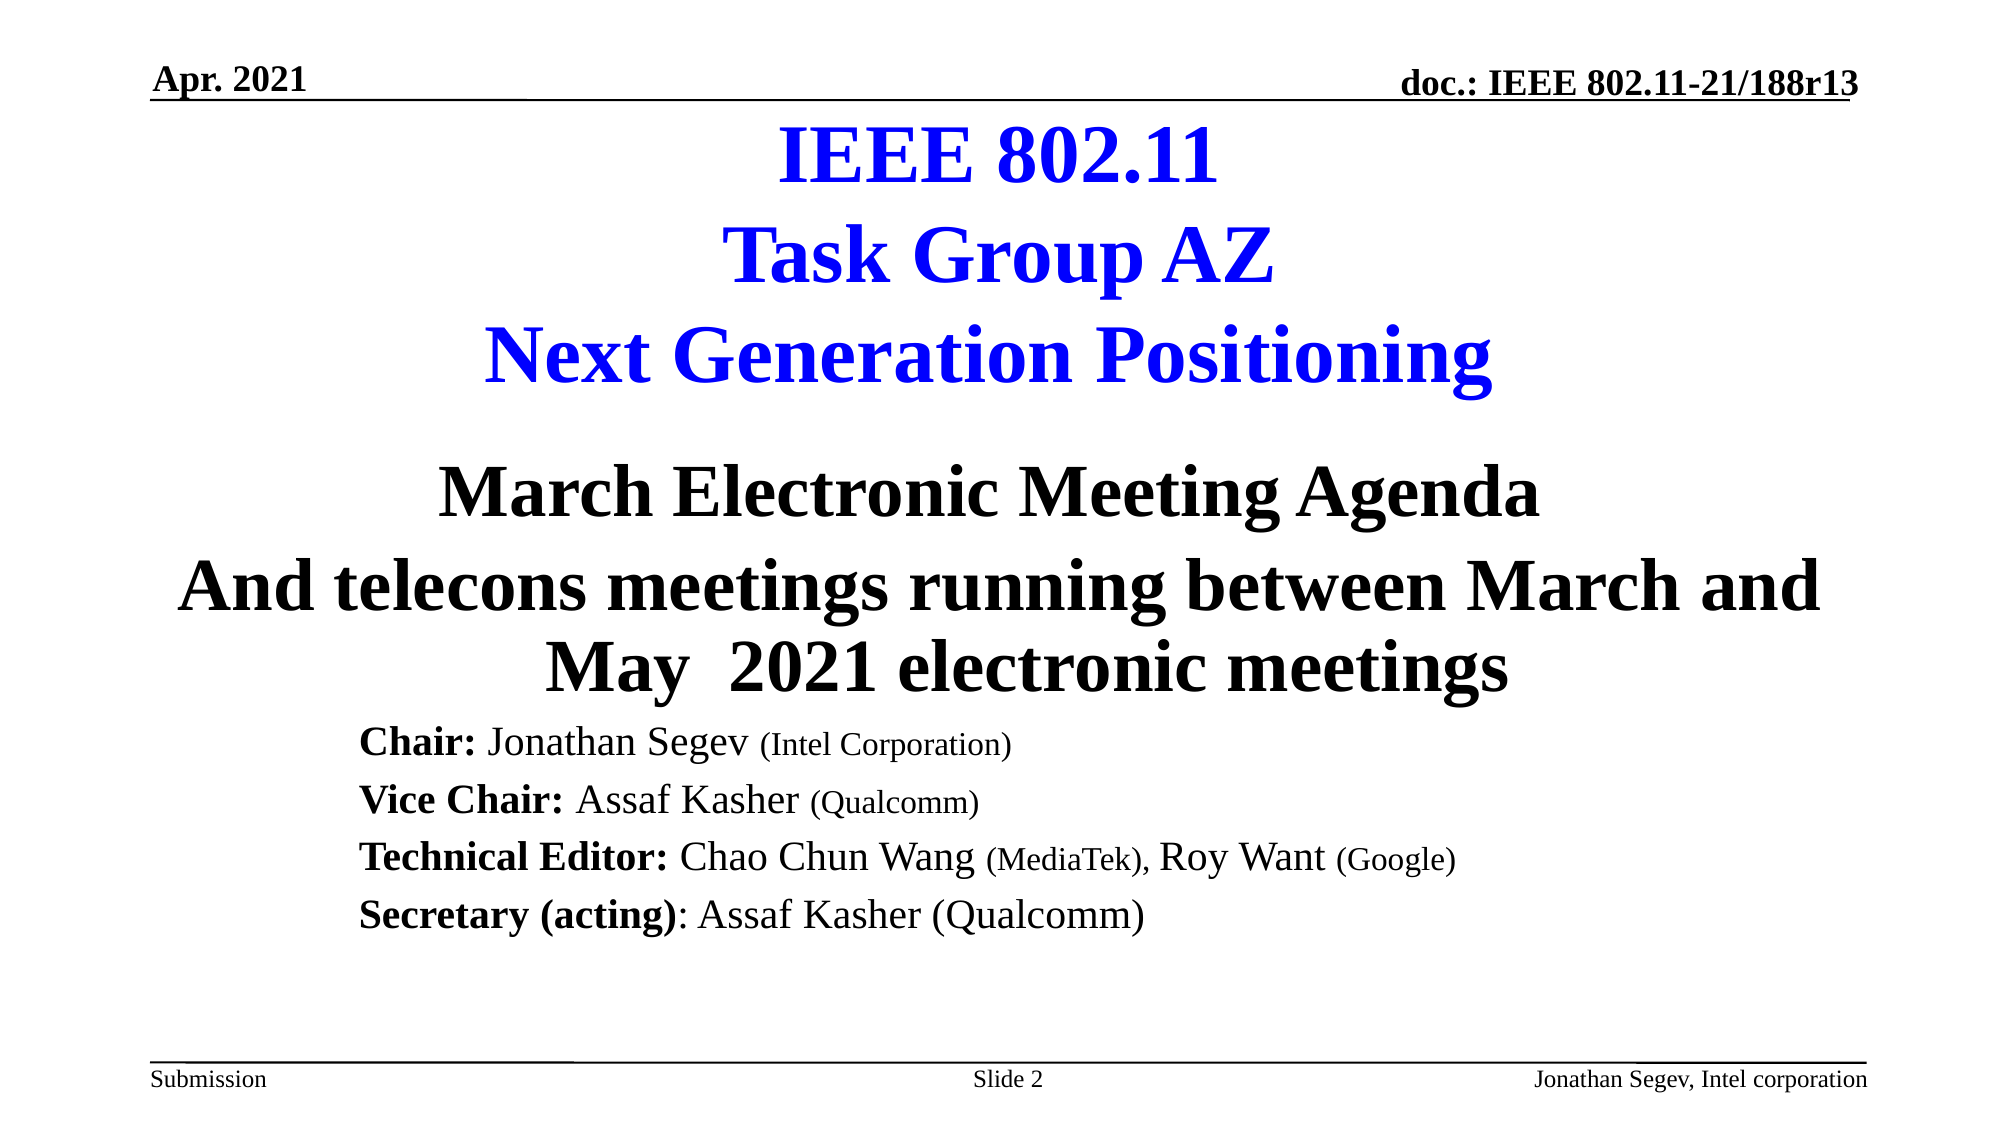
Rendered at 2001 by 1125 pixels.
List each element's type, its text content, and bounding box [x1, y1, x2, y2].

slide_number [152, 54, 563, 100]
footer Jonathan Segev, Intel corporation [1171, 1061, 1869, 1093]
list March Electronic Meeting Agenda And telecons meetings running between March and May 2021 electronic meetings Chair: Jonathan Segev (Intel Corporation) Vice Chair: Assaf Kasher (Qualcomm) Technical Editor: Chao Chun Wang (MediaTek), Roy Want (Google) Secretary (acting): Assaf Kasher (Qualcomm) [149, 444, 1850, 1000]
title IEEE 802.11 Task Group AZ Next Generation Positioning [149, 112, 1850, 386]
slide_number Slide 2 [950, 1061, 1067, 1123]
